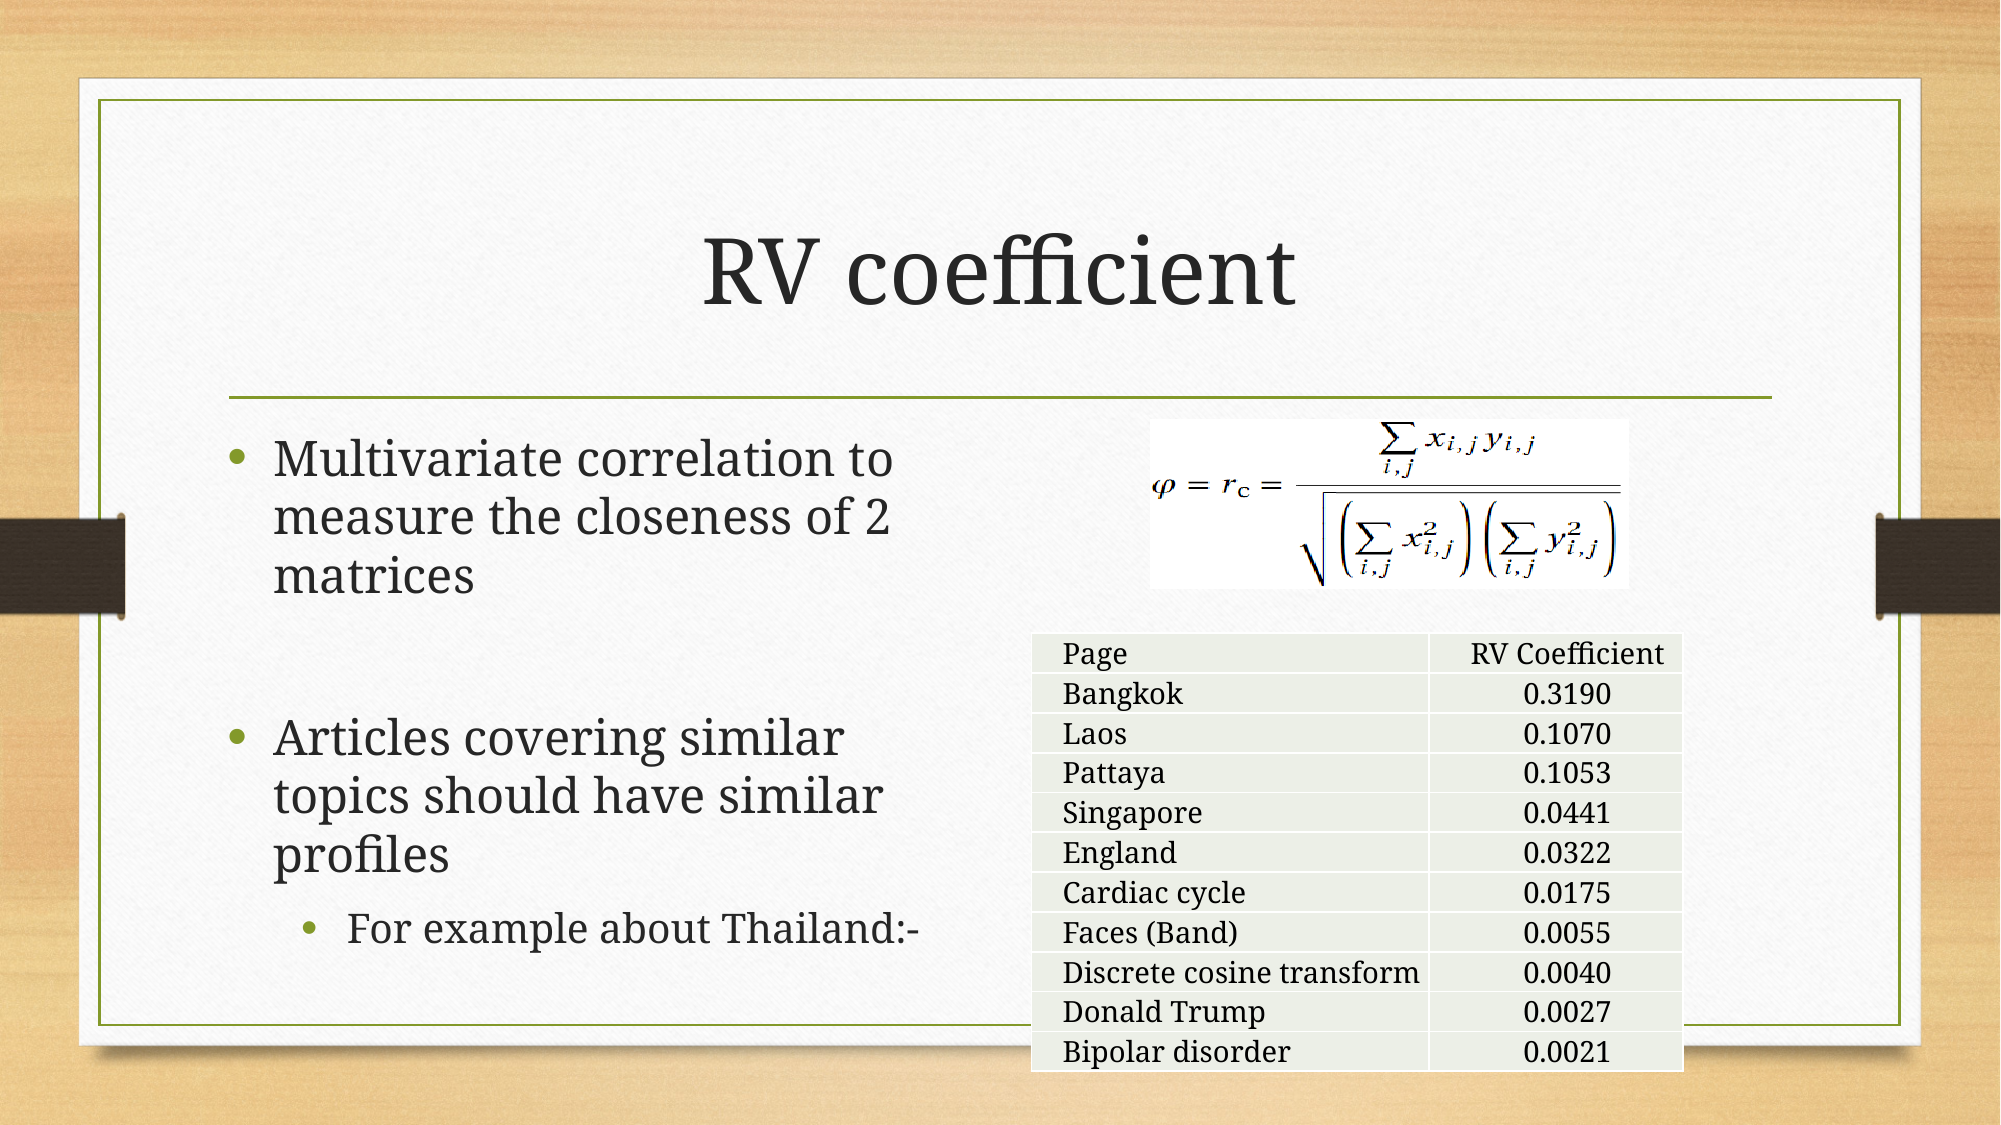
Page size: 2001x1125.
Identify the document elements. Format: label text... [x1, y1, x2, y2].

table_cell Pattaya [1032, 754, 1428, 792]
title RV coefficient [212, 161, 1788, 375]
table_cell 0.0040 [1430, 953, 1682, 991]
table_cell Laos [1032, 714, 1428, 752]
table_cell Bangkok [1032, 674, 1428, 712]
table_cell 0.0322 [1430, 833, 1682, 871]
table_cell Singapore [1032, 793, 1428, 831]
table_cell Donald Trump [1032, 992, 1428, 1031]
table_cell 0.3190 [1430, 674, 1682, 712]
table_cell 0.0175 [1430, 873, 1682, 911]
table_cell 0.1070 [1430, 714, 1682, 752]
table_header Page [1032, 634, 1428, 672]
table_cell 0.0441 [1430, 793, 1682, 831]
table_cell Discrete cosine transform [1032, 953, 1428, 991]
picture [0, 0, 2001, 1125]
table_cell Cardiac cycle [1032, 873, 1428, 911]
table_cell England [1032, 833, 1428, 871]
table_cell Faces (Band) [1032, 913, 1428, 951]
list Multivariate correlation to measure the closeness of 2 matrices Articles covering similar topics should have similar profiles For example about Thailand:- [212, 419, 982, 964]
table_cell 0.0021 [1430, 1032, 1682, 1070]
table_cell Bipolar disorder [1032, 1032, 1428, 1070]
table_cell 0.1053 [1430, 754, 1682, 792]
table_cell 0.0027 [1430, 992, 1682, 1031]
table_cell 0.0055 [1430, 913, 1682, 951]
table_header RV Coefficient [1430, 634, 1682, 672]
